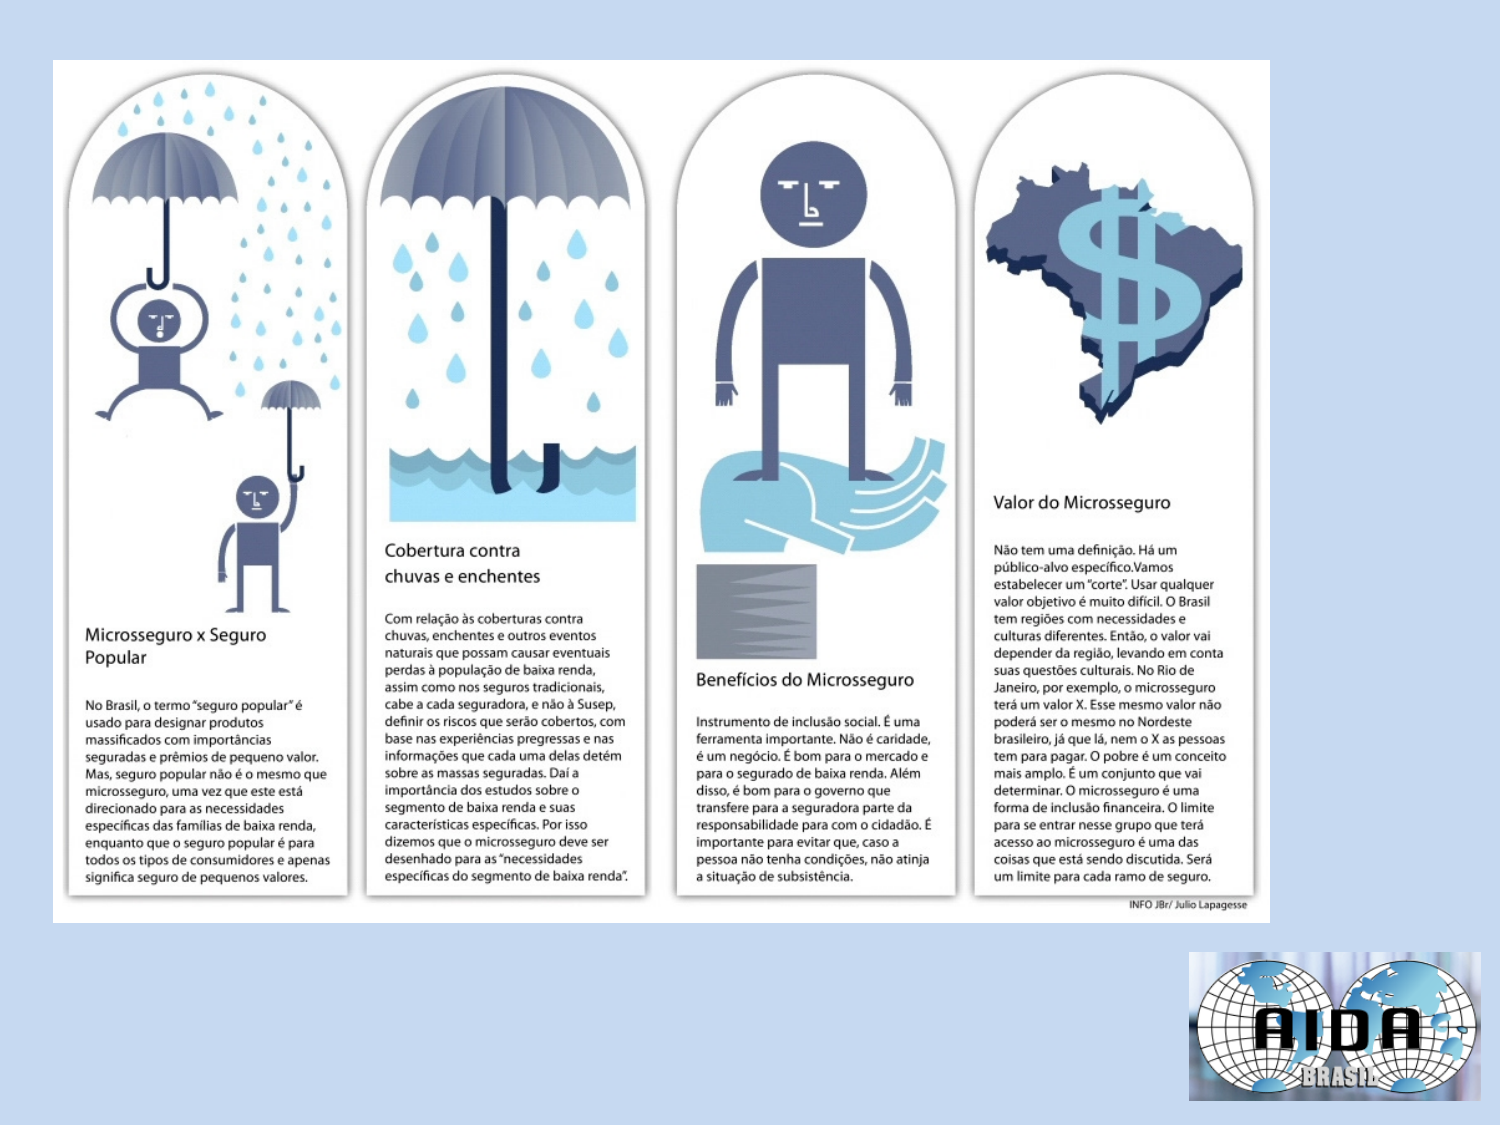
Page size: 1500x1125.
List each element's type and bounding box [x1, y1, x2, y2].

picture [52, 60, 1270, 923]
picture [1189, 952, 1481, 1101]
